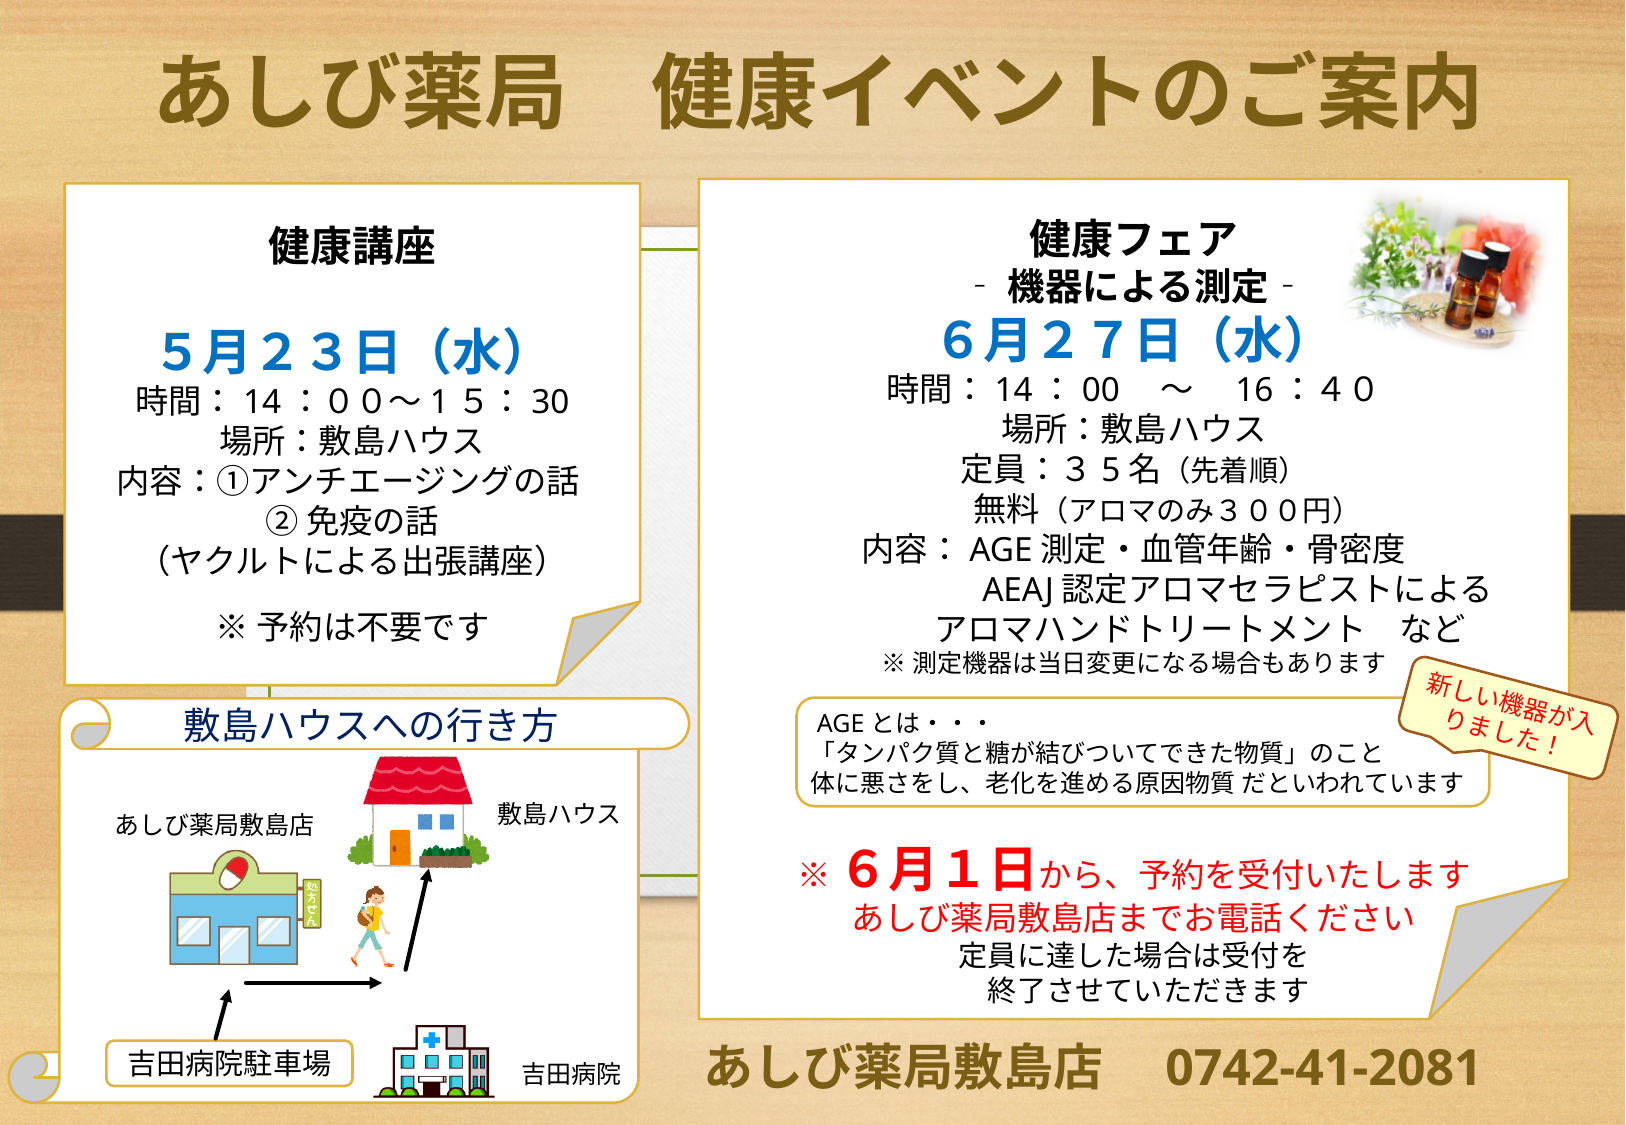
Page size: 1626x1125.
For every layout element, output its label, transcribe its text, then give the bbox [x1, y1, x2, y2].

picture [0, 0, 1626, 1125]
text_box あしび薬局敷島店 0742-41-2081 [688, 1027, 1600, 1103]
text_box あしび薬局敷島店 [99, 801, 343, 847]
text_box 吉田病院駐車場 [105, 1039, 354, 1088]
text_box [795, 696, 1491, 808]
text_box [215, 988, 230, 1039]
text_box 健康フェア ‐機器による測定‐ ６月２７日（水） 時間：14：00 ～ 16：４０ 場所：敷島ハウス 定員：３5名（先着順） 無料（アロマのみ３００円） 内容：AGE測定・血管年齢・骨密度 AEAJ認定アロマセラピストによる アロマハンドトリートメント など ※測定機器は当日変更になる場合もあります AGEとは・・・ 「タンパク質と糖が結びついてできた物質」のこと 体に悪さをし、老化を進める原因物質 だといわれています ※６月１日から、予約を受付いたします あしび薬局敷島店までお電話ください 定員に達した場合は受付を 終了させていただきます [697, 177, 1571, 1021]
text_box [493, 697, 691, 790]
title あしび薬局 健康イベントのご案内 [123, 16, 1513, 147]
text_box [123, 1040, 366, 1091]
text_box 吉田病院 [506, 1050, 688, 1096]
text_box [7, 697, 640, 1105]
text_box 敷島ハウスへの行き方 [168, 694, 622, 755]
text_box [405, 868, 430, 970]
text_box 敷島ハウス [493, 790, 640, 836]
text_box 新しい機器が入りました！ [1397, 655, 1620, 781]
text_box 健康講座 ５月２３日（水） 時間：14：００～1５：30 場所：敷島ハウス 内容：①アンチエージングの話 ②免疫の話 （ヤクルトによる出張講座） ※予約は不要です [63, 182, 642, 687]
